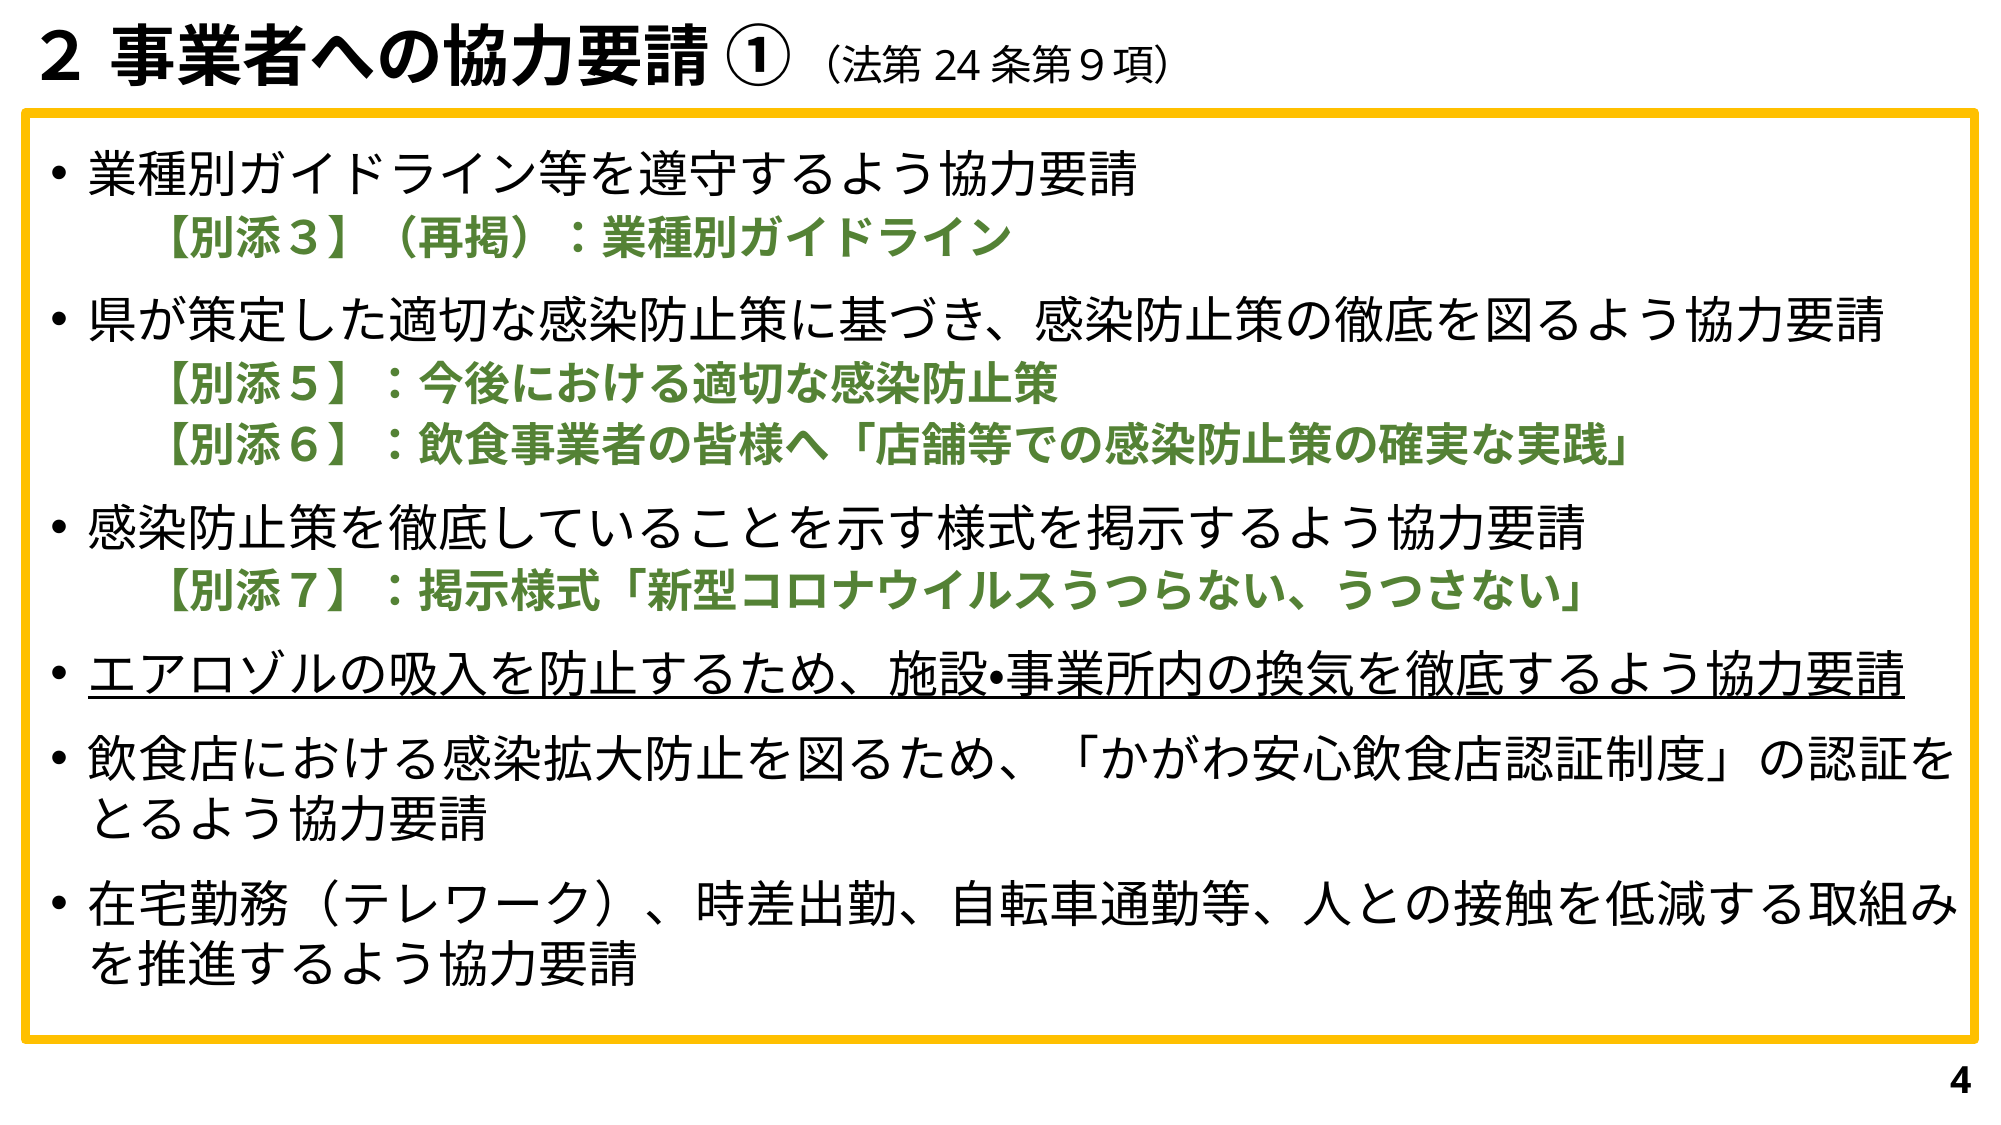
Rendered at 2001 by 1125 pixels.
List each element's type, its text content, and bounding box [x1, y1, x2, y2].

slide_number 4 [1536, 1051, 1987, 1112]
title ２ 事業者への協力要請 ① （法第24条第９項） [12, 6, 1988, 112]
list 業種別ガイドライン等を遵守するよう協力要請 【別添３】（再掲）：業種別ガイドライン 県が策定した適切な感染防止策に基づき、感染防止策の徹底を図るよう協力要請 【別添５】：今後における適切な感染防止策 【別添６】：飲食事業者の皆様へ「店舗等での感染防止策の確実な実践」 感染防止策を徹底していることを示す様式を掲示するよう協力要請 【別添７】：掲示様式「新型コロナウイルスうつらない、うつさない」 エアロゾルの吸入を防止するため、施設・事業所内の換気を徹底するよう協力要請 飲食店における感染拡大防止を図るため、「かがわ安心飲食店認証制度」の認証をとるよう協力要請 在宅勤務（テレワーク）、時差出勤、自転車通勤等、人との接触を低減する取組みを推進するよう協力要請 [25, 112, 1975, 1040]
